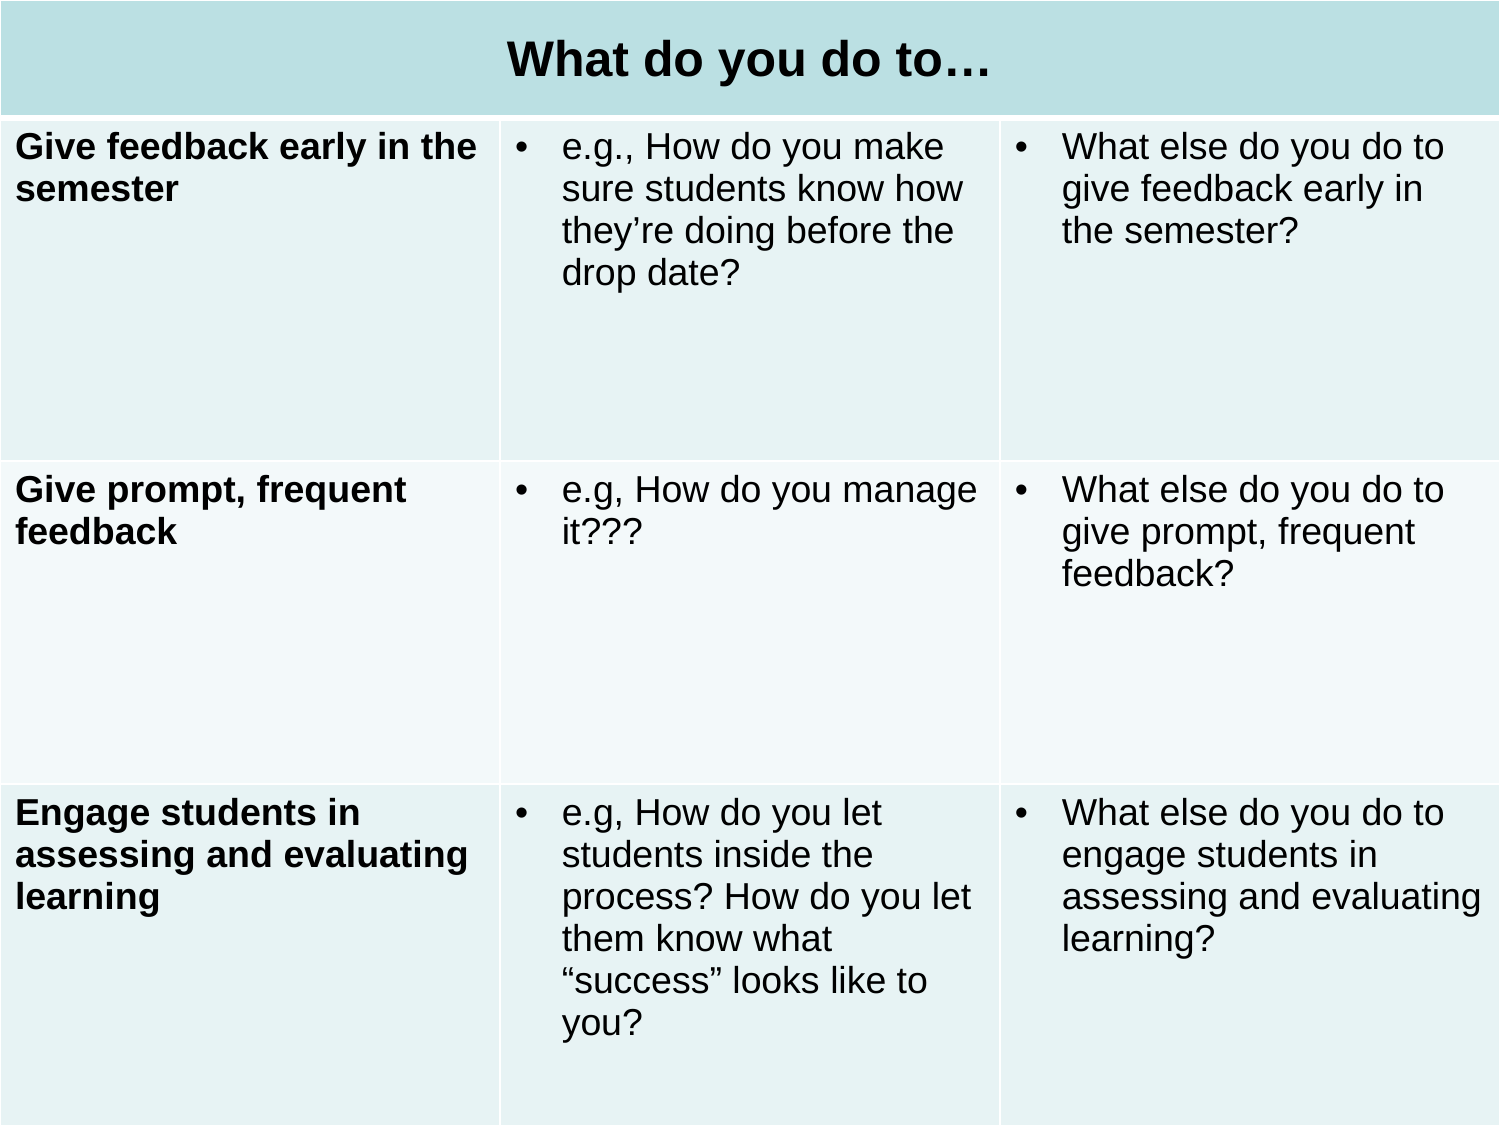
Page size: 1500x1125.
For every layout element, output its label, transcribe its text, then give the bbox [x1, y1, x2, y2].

table_cell e.g., How do you make sure students know how they’re doing before the drop date? [501, 121, 999, 460]
table_cell Give prompt, frequent feedback [1, 462, 499, 783]
table_cell What else do you do to give prompt, frequent feedback? [1001, 462, 1499, 783]
table_cell What else do you do to give feedback early in the semester? [1001, 121, 1499, 460]
table_cell Engage students in assessing and evaluating learning [1, 785, 499, 1125]
table_header What do you do to… [1, 1, 1499, 115]
table_cell Give feedback early in the semester [1, 121, 499, 460]
table_cell What else do you do to engage students in assessing and evaluating learning? [1001, 785, 1499, 1125]
table_cell e.g, How do you let students inside the process? How do you let them know what “success” looks like to you? [501, 785, 999, 1125]
table_cell e.g, How do you manage it??? [501, 462, 999, 783]
